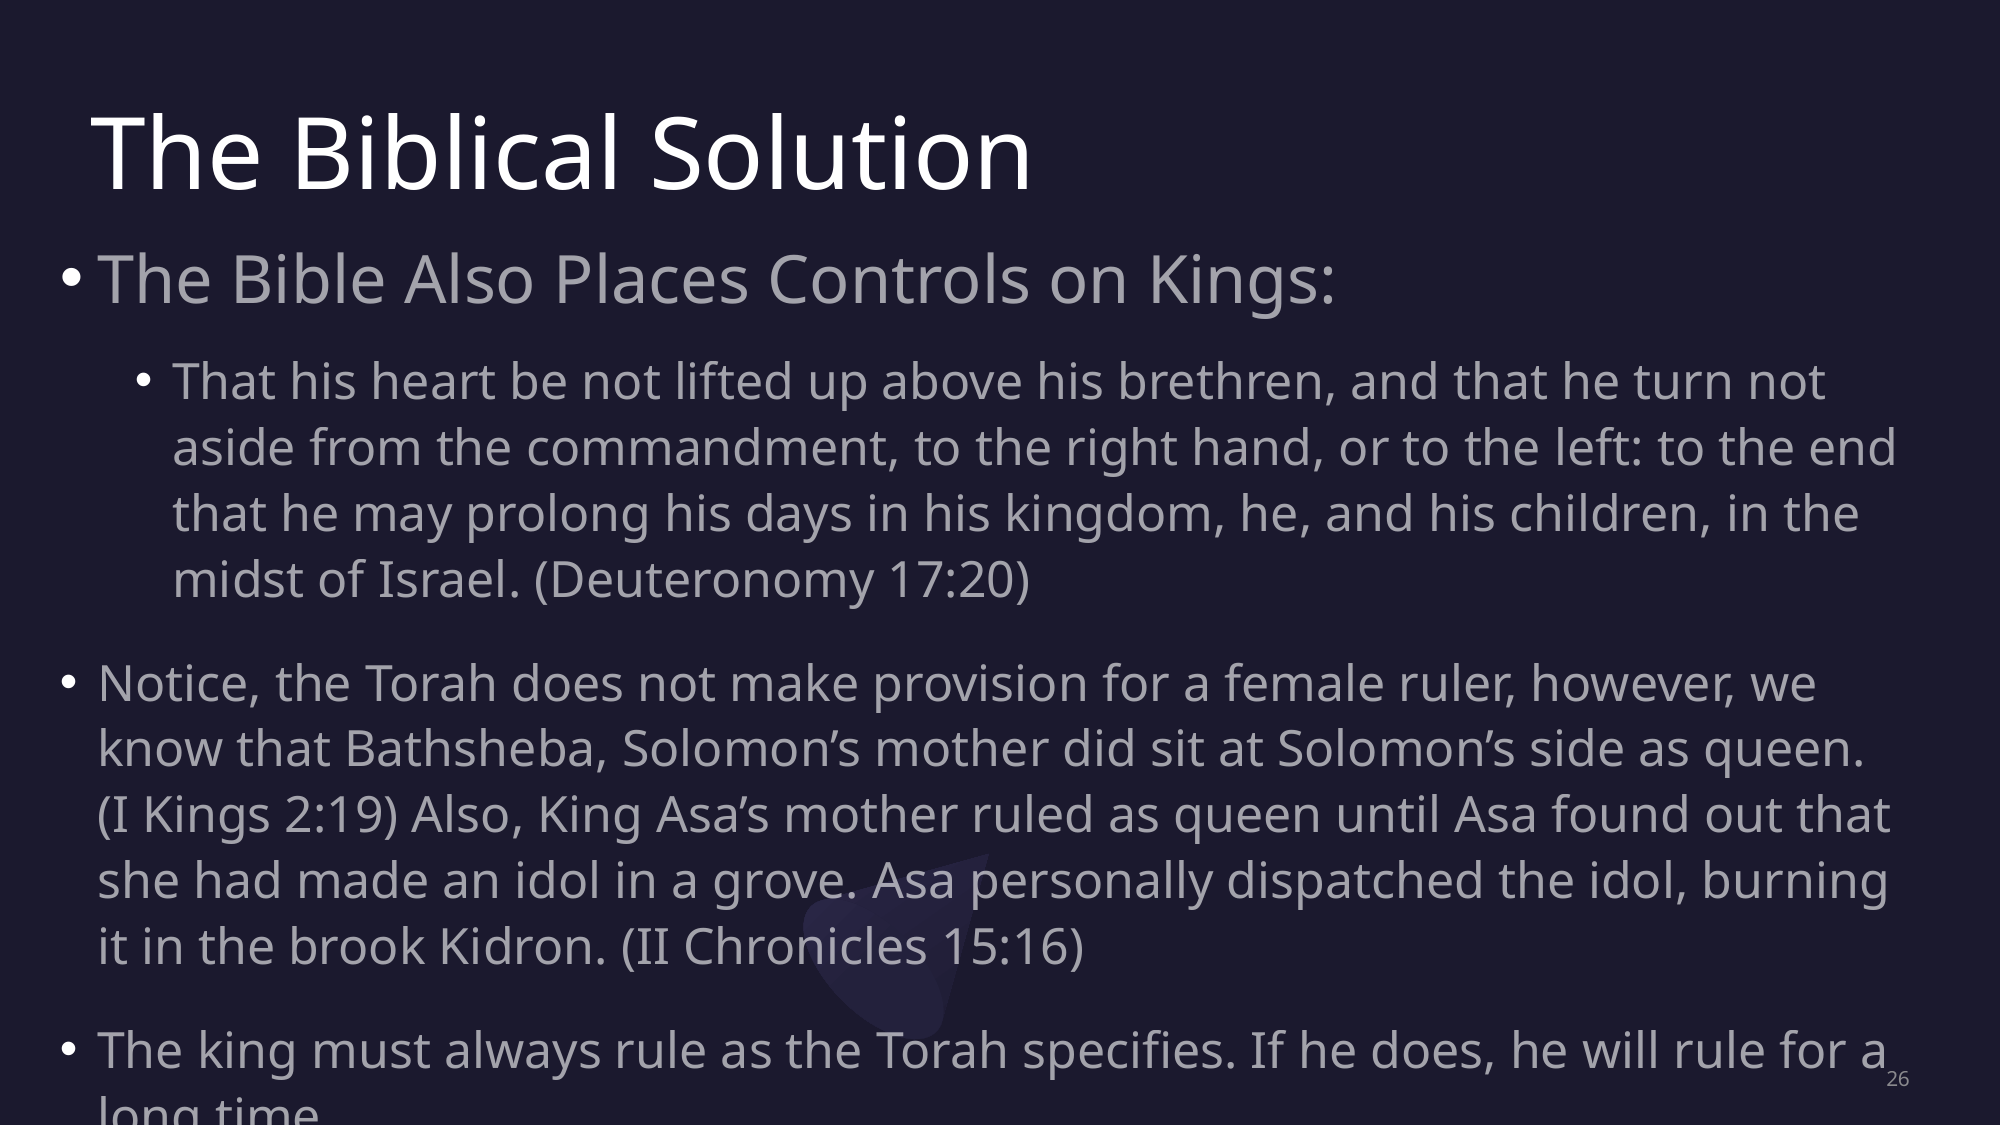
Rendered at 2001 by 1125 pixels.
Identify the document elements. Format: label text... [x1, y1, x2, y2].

title The Biblical Solution [90, 90, 1910, 228]
slide_number 26 [1632, 1067, 1910, 1093]
list The Bible Also Places Controls on Kings: That his heart be not lifted up above his brethren, and that he turn not aside from the commandment, to the right hand, or to the left: to the end that he may prolong his days in his kingdom, he, and his children, in the midst of Israel. (Deuteronomy 17:20) Notice, the Torah does not make provision for a female ruler, however, we know that Bathsheba, Solomon’s mother did sit at Solomon’s side as queen. (I Kings 2:19) Also, King Asa’s mother ruled as queen until Asa found out that she had made an idol in a grove. Asa personally dispatched the idol, burning it in the brook Kidron. (II Chronicles 15:16) The king must always rule as the Torah specifies. If he does, he will rule for a long time. [59, 228, 1910, 1023]
